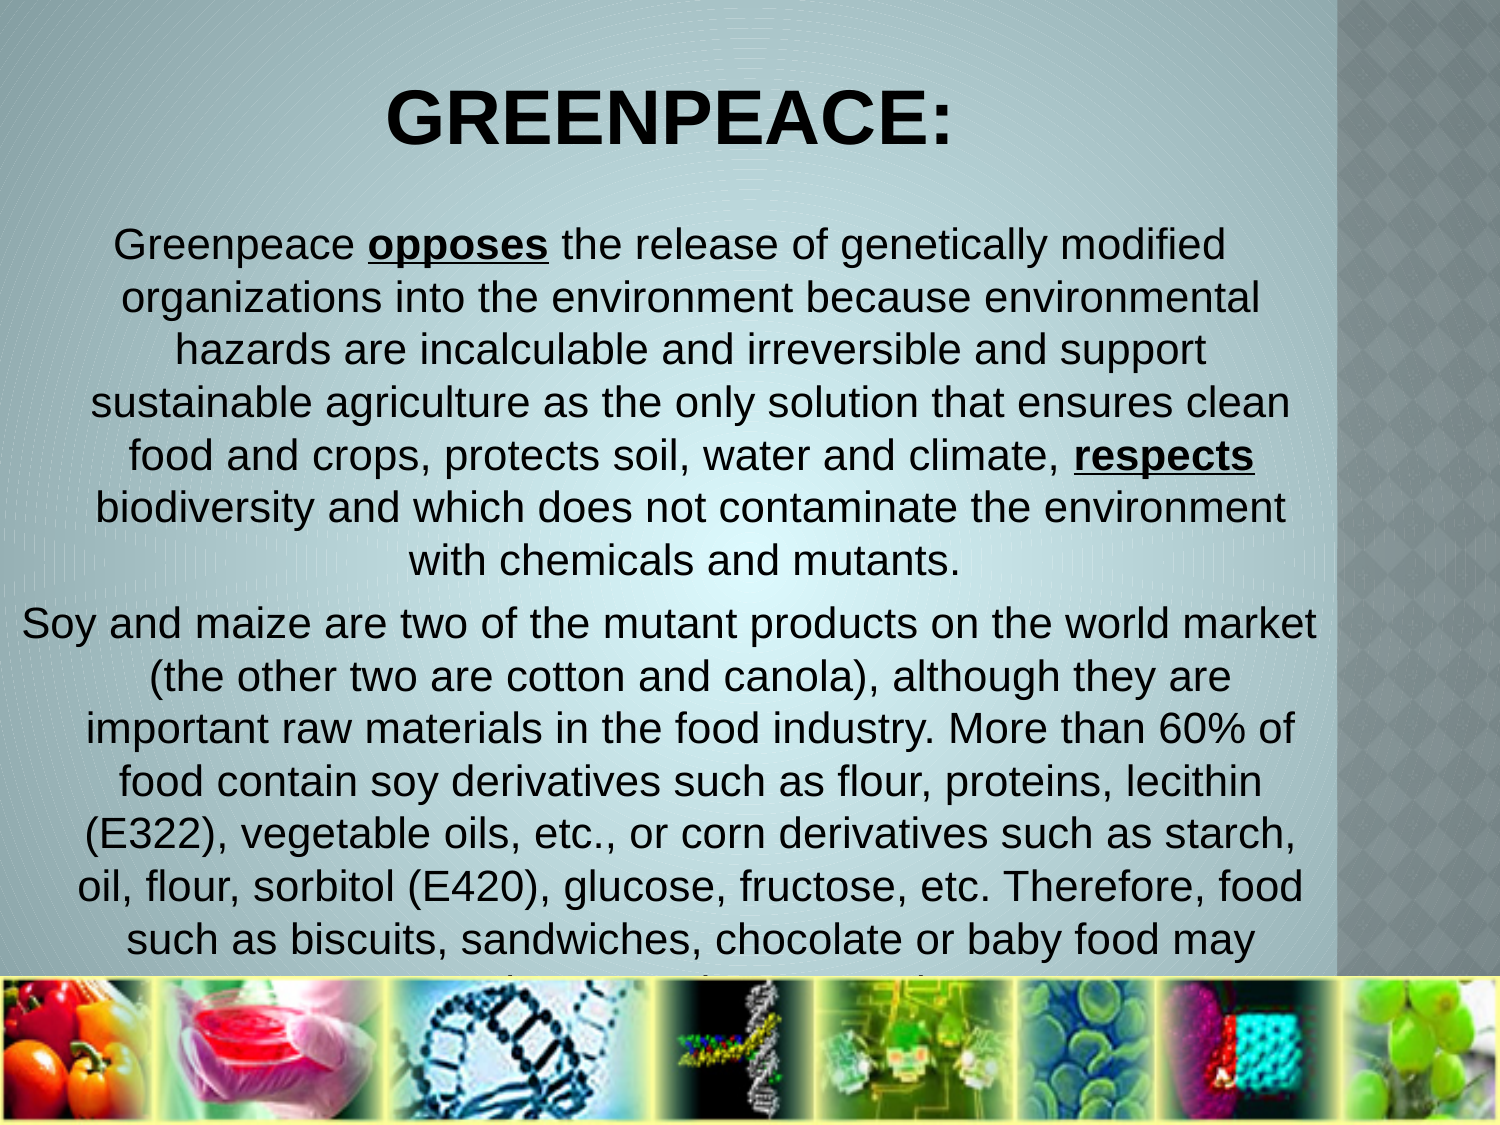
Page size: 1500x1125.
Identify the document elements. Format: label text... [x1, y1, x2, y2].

list Greenpeace opposes the release of genetically modified organizations into the environment because environmental hazards are incalculable and irreversible and support sustainable agriculture as the only solution that ensures clean food and crops, protects soil, water and climate, respects biodiversity and which does not contaminate the environment with chemicals and mutants. Soy and maize are two of the mutant products on the world market (the other two are cotton and canola), although they are important raw materials in the food industry. More than 60% of food contain soy derivatives such as flour, proteins, lecithin (E322), vegetable oils, etc., or corn derivatives such as starch, oil, flour, sorbitol (E420), glucose, fructose, etc. Therefore, food such as biscuits, sandwiches, chocolate or baby food may contain mutated soy or maize. [0, 208, 1341, 973]
picture [0, 975, 1500, 1125]
title GREENPEACE: [76, 66, 1265, 208]
